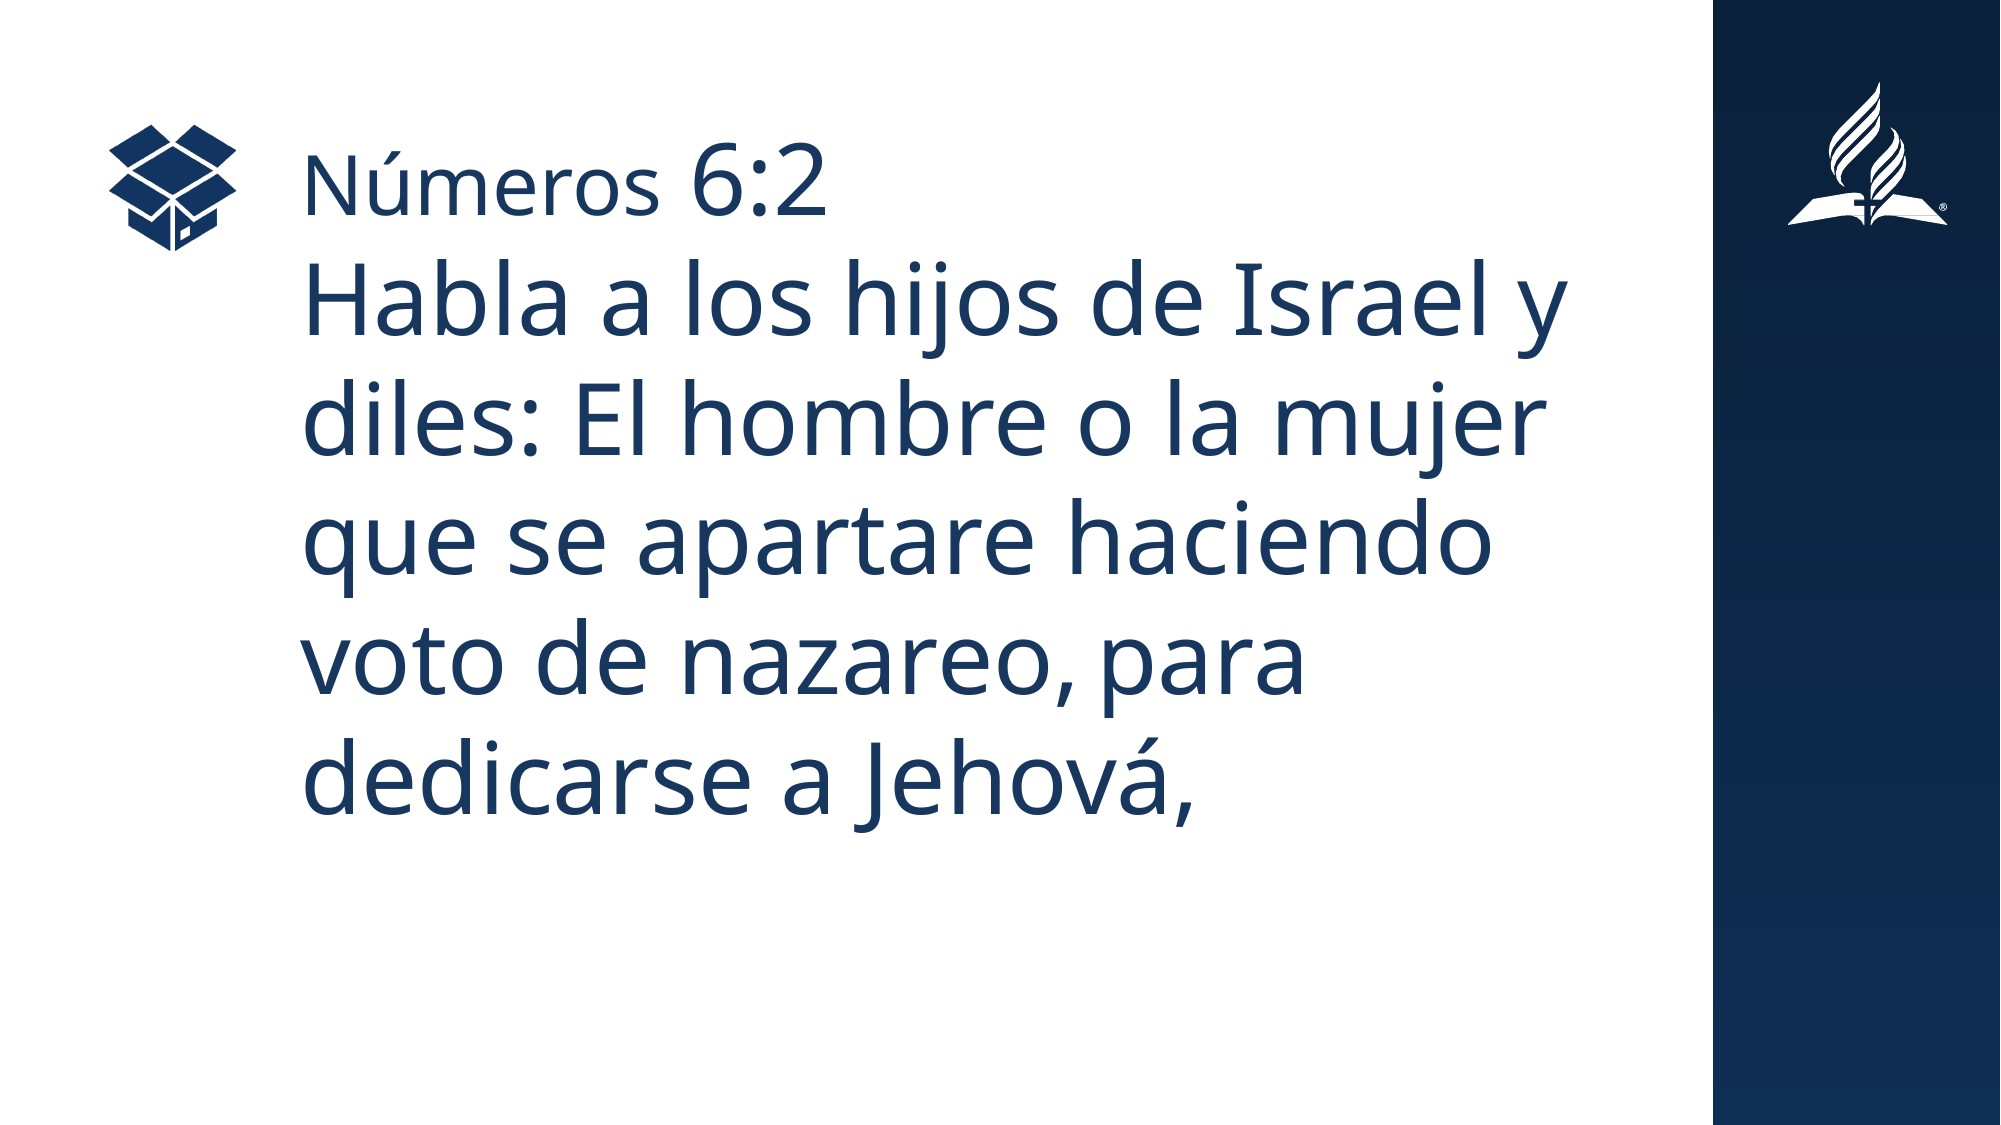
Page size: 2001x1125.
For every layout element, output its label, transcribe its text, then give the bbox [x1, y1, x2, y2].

text_box [1939, 202, 1947, 211]
text_box [1787, 192, 1865, 226]
text_box [1828, 82, 1880, 187]
text_box Números 6:2 Habla a los hijos de Israel y diles: El hombre o la mujer que se apartare haciendo voto de nazareo, para dedicarse a Jehová, [299, 112, 1580, 835]
text_box [1870, 194, 1948, 226]
text_box [1870, 127, 1907, 200]
picture [96, 112, 248, 263]
text_box [1711, 0, 2000, 1125]
